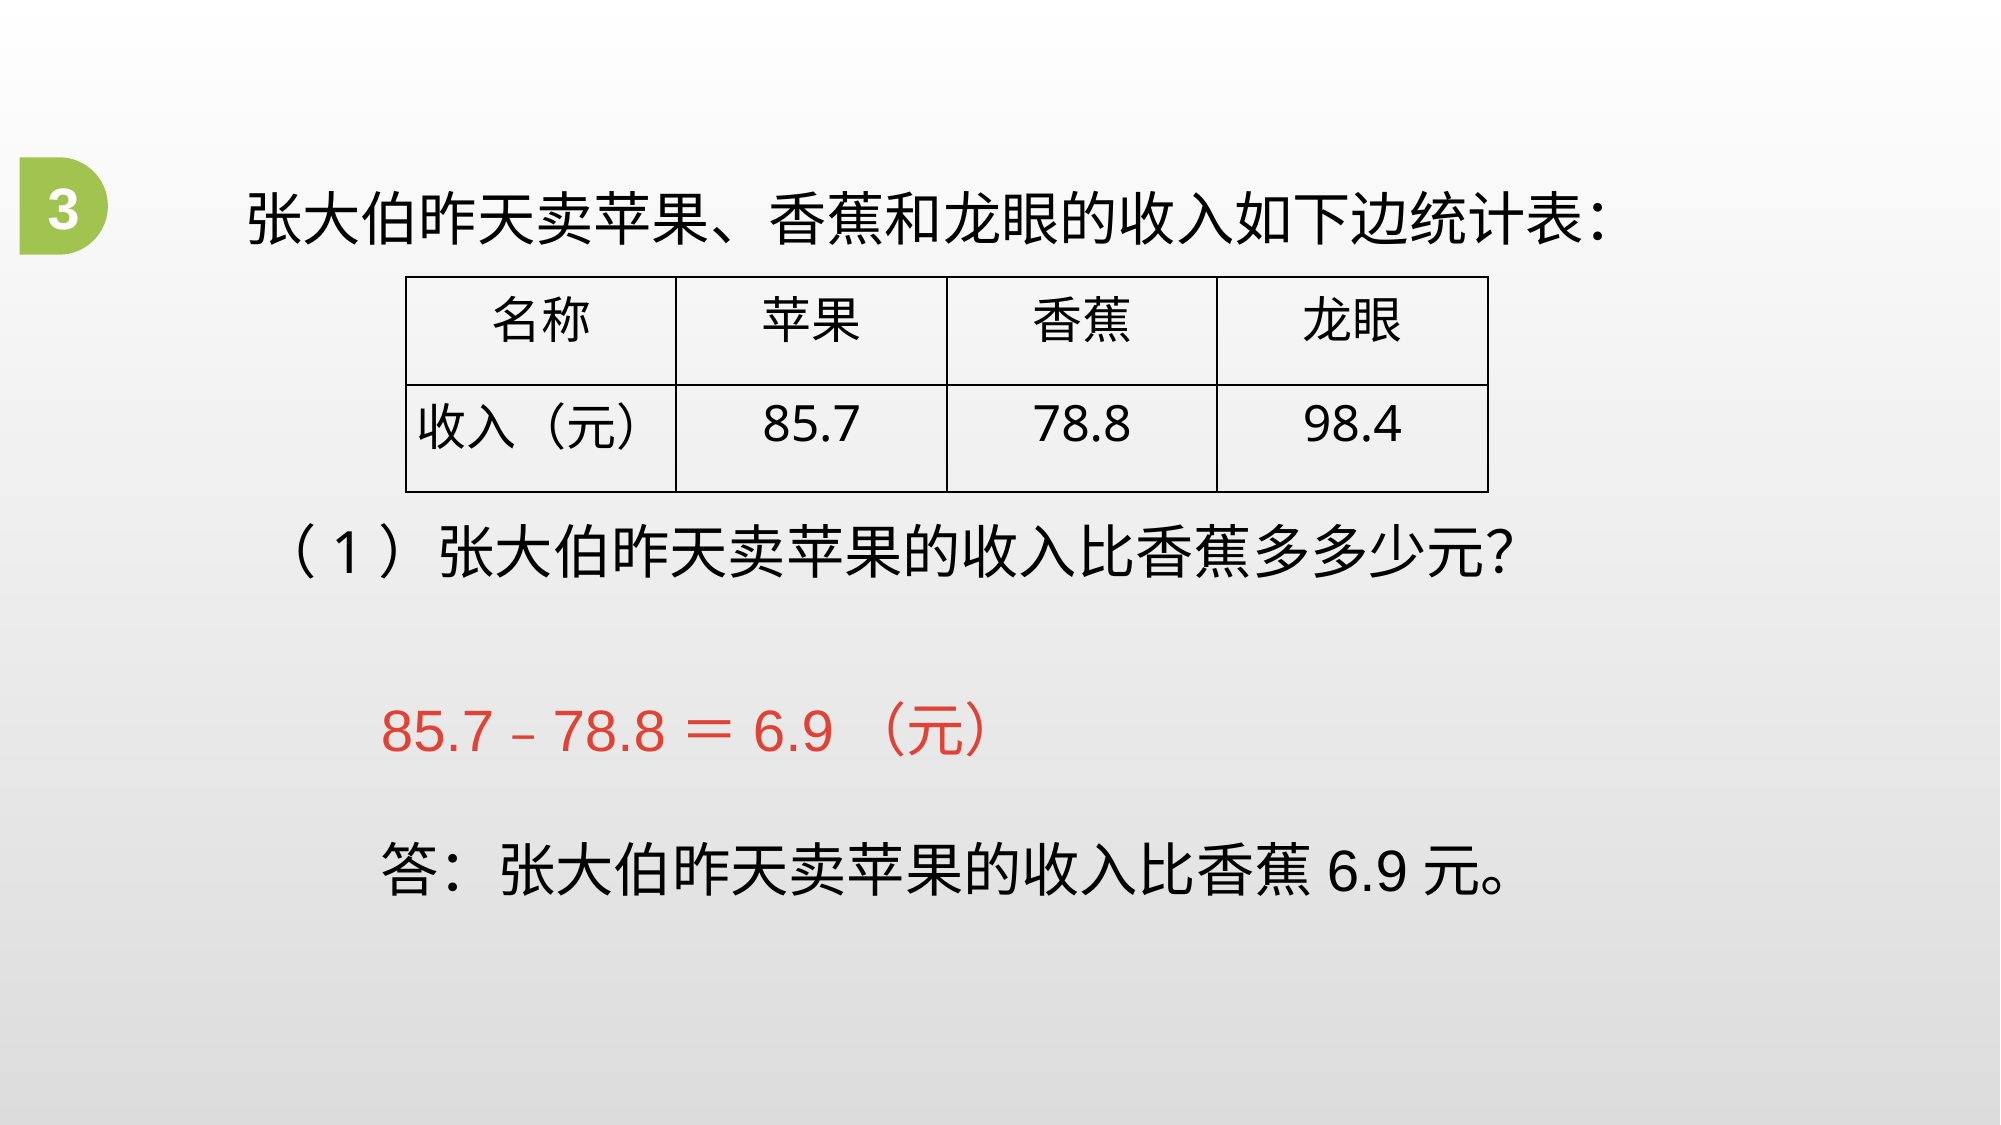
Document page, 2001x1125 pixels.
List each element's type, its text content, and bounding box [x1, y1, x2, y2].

text_box 张大伯昨天卖苹果、香蕉和龙眼的收入如下边统计表： [229, 174, 1733, 260]
text_box 3 [18, 156, 109, 256]
table_cell 收入（元） [407, 386, 675, 491]
table_header 香蕉 [948, 278, 1216, 384]
table_header 龙眼 [1218, 278, 1487, 384]
text_box 85.7﹣78.8＝6.9（元） 答：张大伯昨天卖苹果的收入比香蕉6.9元。 [366, 685, 1644, 911]
table_cell 85.7 [677, 386, 946, 491]
table_header 名称 [407, 278, 675, 384]
table_cell 78.8 [948, 386, 1216, 491]
table_cell 98.4 [1218, 386, 1487, 491]
text_box （1）张大伯昨天卖苹果的收入比香蕉多多少元？ [244, 507, 1733, 663]
table_header 苹果 [677, 278, 946, 384]
